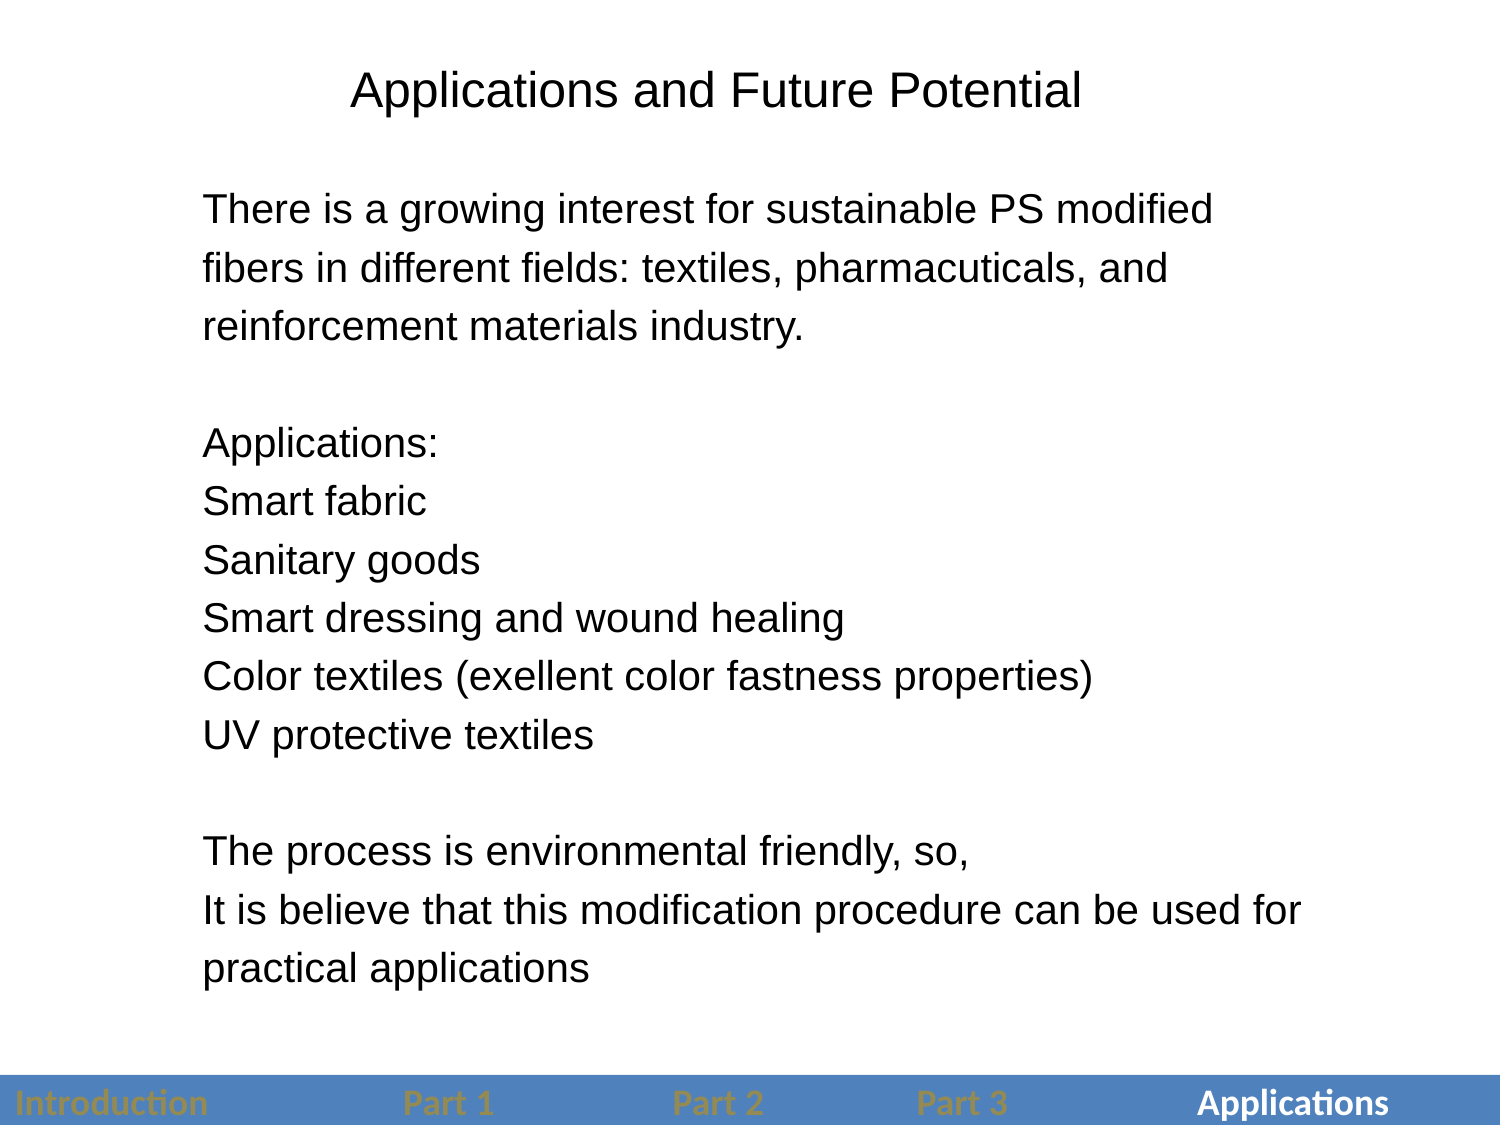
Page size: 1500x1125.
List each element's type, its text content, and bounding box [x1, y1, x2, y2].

text_box Applications and Future Potential [249, 49, 1183, 139]
text_box There is a growing interest for sustainable PS modified fibers in different fields: textiles, pharmacuticals, and reinforcement materials industry. Applications: Smart fabric Sanitary goods Smart dressing and wound healing Color textiles (exellent color fastness properties) UV protective textiles The process is environmental friendly, so, It is believe that this modification procedure can be used for practical applications [187, 174, 1328, 1045]
text_box Introduction Part 1 Part 2 Part 3 Applications [0, 1073, 1500, 1125]
